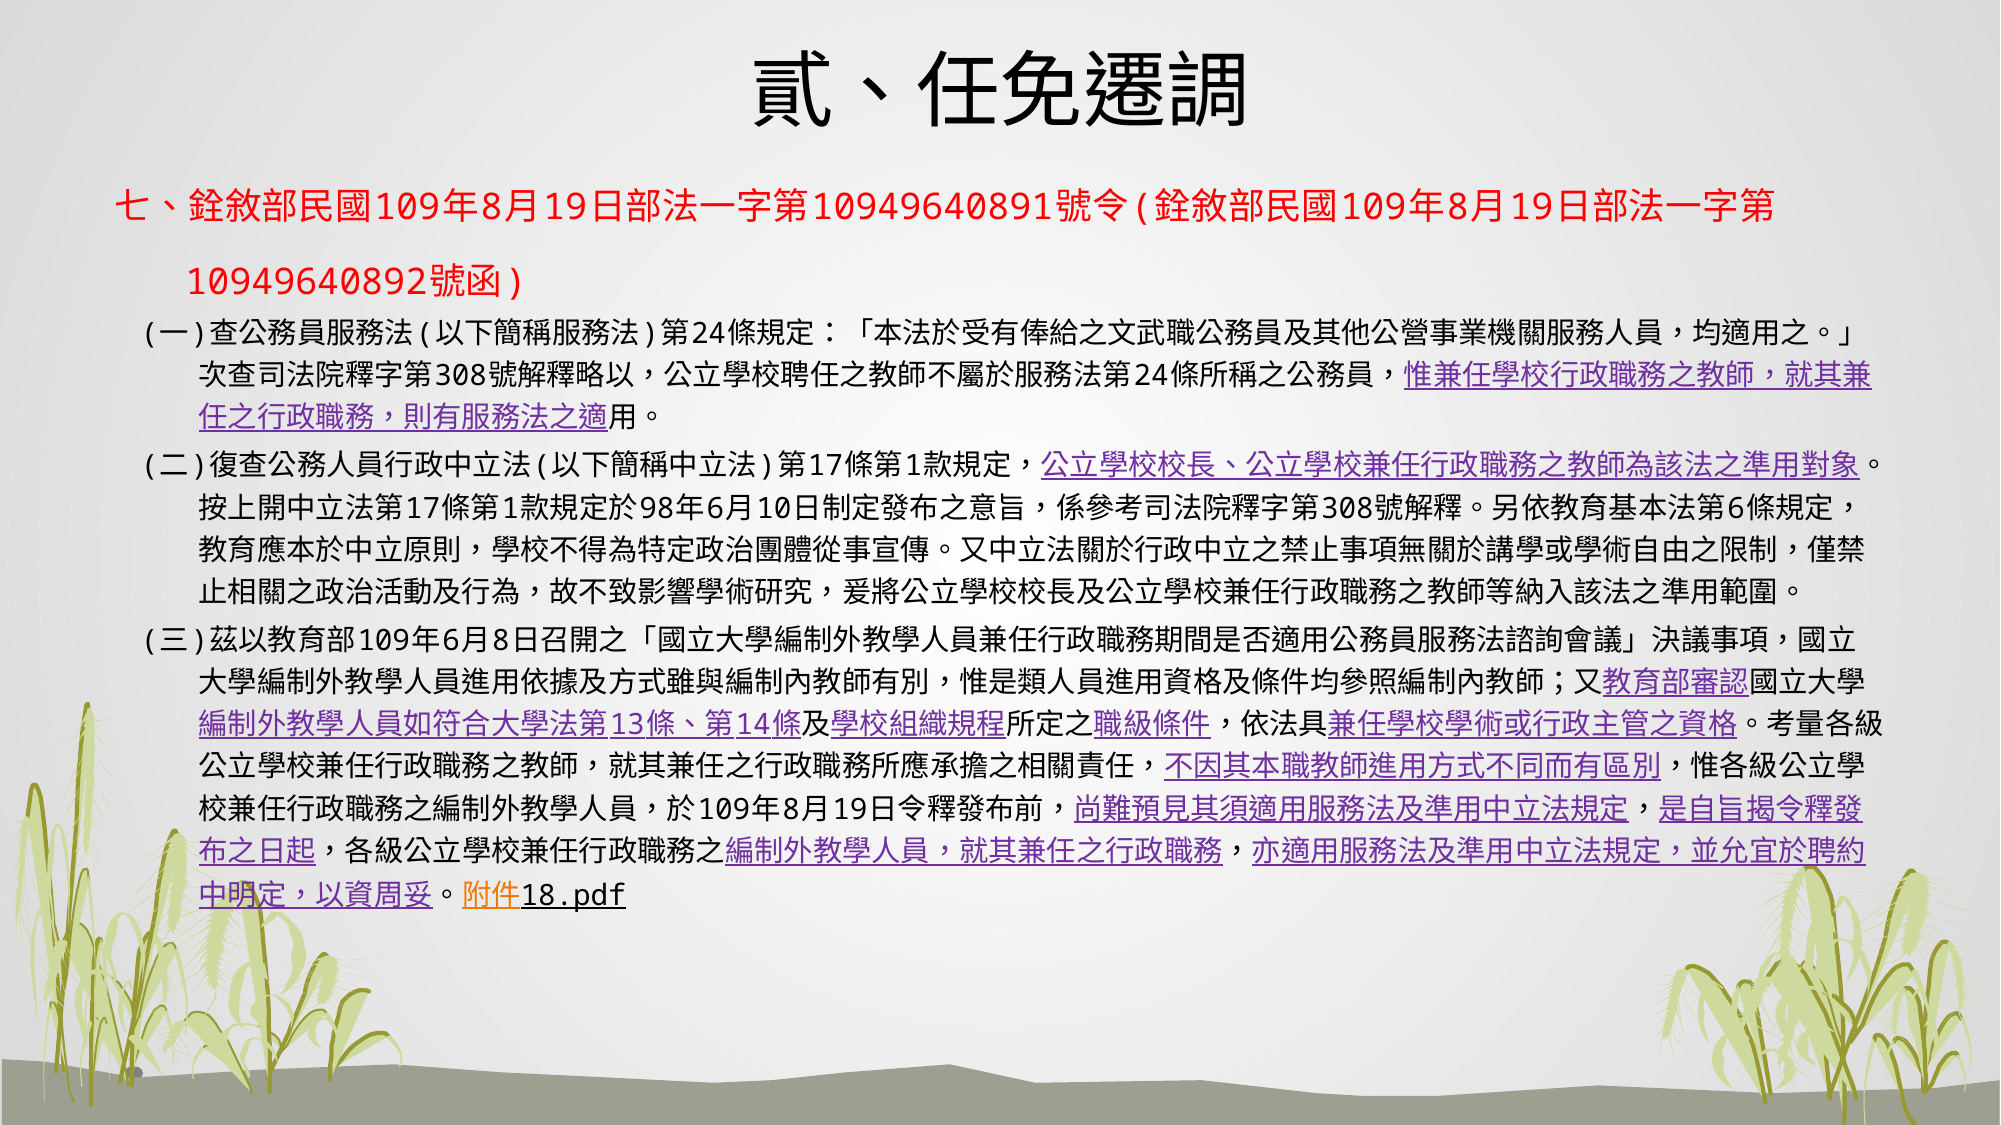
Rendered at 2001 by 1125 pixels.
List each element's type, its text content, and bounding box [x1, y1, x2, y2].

title 貳、任免遷調 [99, 36, 1900, 144]
list 七、銓敘部民國109年8月19日部法一字第10949640891號令(銓敘部民國109年8月19日部法一字第10949640892號函) (一)查公務員服務法(以下簡稱服務法)第24條規定：「本法於受有俸給之文武職公務員及其他公營事業機關服務人員，均適用之。」次查司法院釋字第308號解釋略以，公立學校聘任之教師不屬於服務法第24條所稱之公務員，惟兼任學校行政職務之教師，就其兼任之行政職務，則有服務法之適用。 (二)復查公務人員行政中立法(以下簡稱中立法)第17條第1款規定，公立學校校長、公立學校兼任行政職務之教師為該法之準用對象。按上開中立法第17條第1款規定於98年6月10日制定發布之意旨，係參考司法院釋字第308號解釋。另依教育基本法第6條規定，教育應本於中立原則，學校不得為特定政治團體從事宣傳。又中立法關於行政中立之禁止事項無關於講學或學術自由之限制，僅禁止相關之政治活動及行為，故不致影響學術研究，爰將公立學校校長及公立學校兼任行政職務之教師等納入該法之準用範圍。 (三)茲以教育部109年6月8日召開之「國立大學編制外教學人員兼任行政職務期間是否適用公務員服務法諮詢會議」決議事項，國立大學編制外教學人員進用依據及方式雖與編制內教師有別，惟是類人員進用資格及條件均參照編制內教師；又教育部審認國立大學編制外教學人員如符合大學法第13條、第14條及學校組織規程所定之職級條件，依法具兼任學校學術或行政主管之資格。考量各級公立學校兼任行政職務之教師，就其兼任之行政職務所應承擔之相關責任，不因其本職教師進用方式不同而有區別，惟各級公立學校兼任行政職務之編制外教學人員，於109年8月19日令釋發布前，尚難預見其須適用服務法及準用中立法規定，是自旨揭令釋發布之日起，各級公立學校兼任行政職務之編制外教學人員，就其兼任之行政職務，亦適用服務法及準用中立法規定，並允宜於聘約中明定，以資周妥。附件18.pdf [99, 144, 1900, 969]
